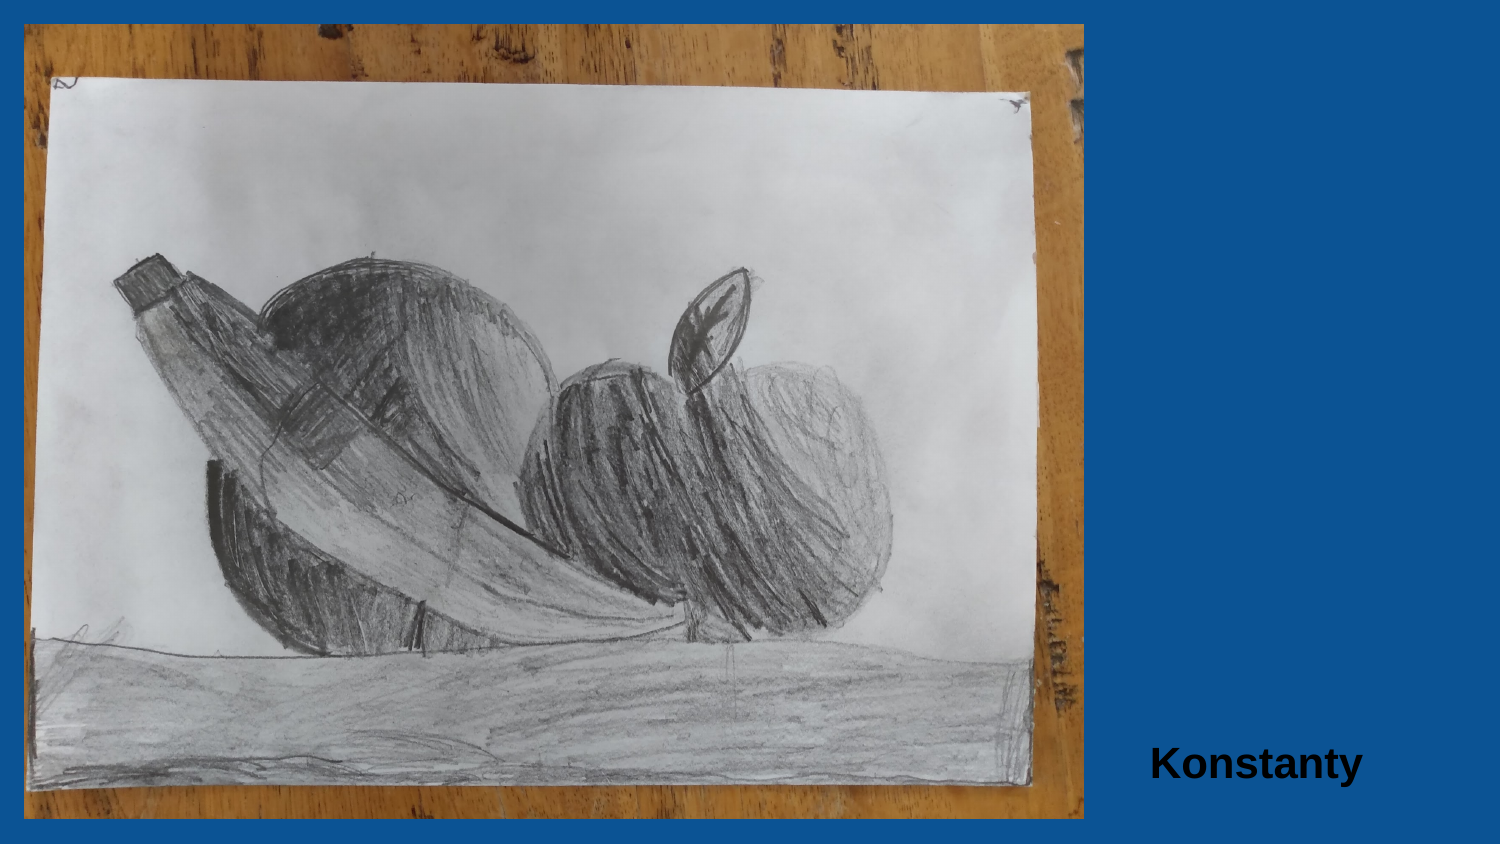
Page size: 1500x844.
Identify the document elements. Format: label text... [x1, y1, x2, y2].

text_box Konstanty [1134, 720, 1450, 803]
picture [24, 24, 1084, 819]
